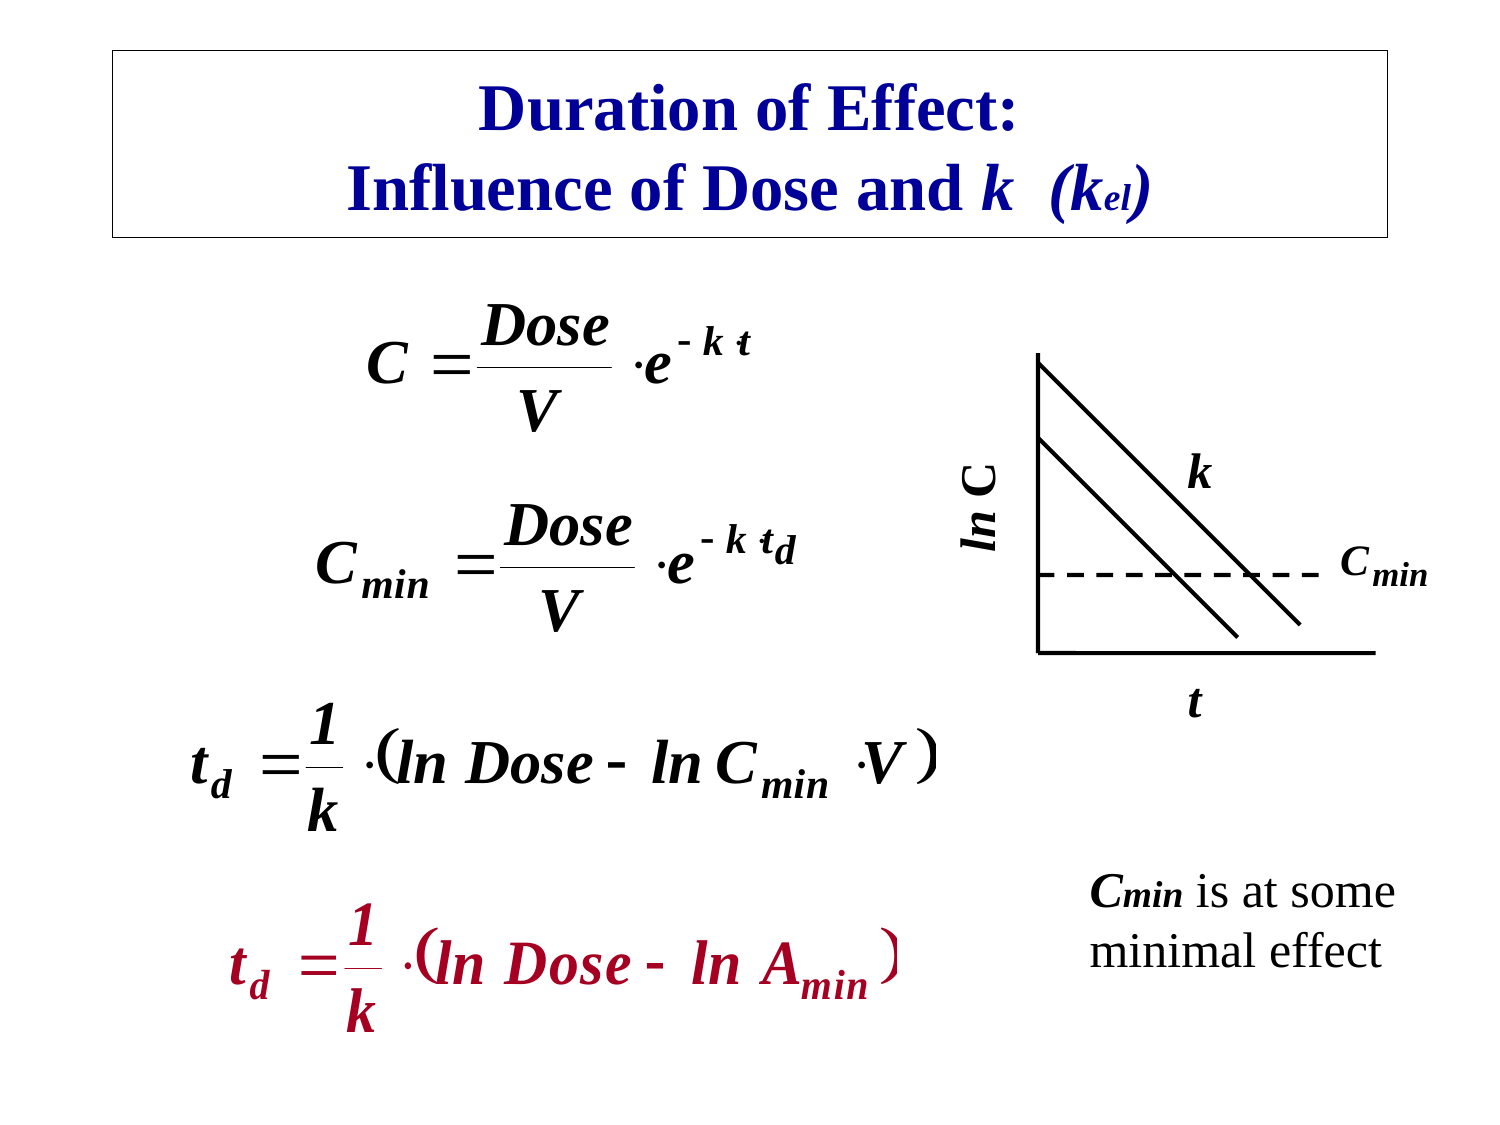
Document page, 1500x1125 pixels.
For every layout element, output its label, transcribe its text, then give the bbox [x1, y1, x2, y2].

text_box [314, 491, 809, 638]
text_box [225, 891, 898, 1038]
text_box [365, 291, 758, 438]
text_box Cmin is at some minimal effect [1074, 849, 1450, 985]
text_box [1333, 531, 1438, 598]
text_box t [1173, 663, 1217, 735]
title Duration of Effect: Influence of Dose and k (kel) [112, 50, 1388, 238]
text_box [1037, 352, 1376, 654]
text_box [187, 691, 936, 838]
text_box ln C [937, 447, 1013, 568]
